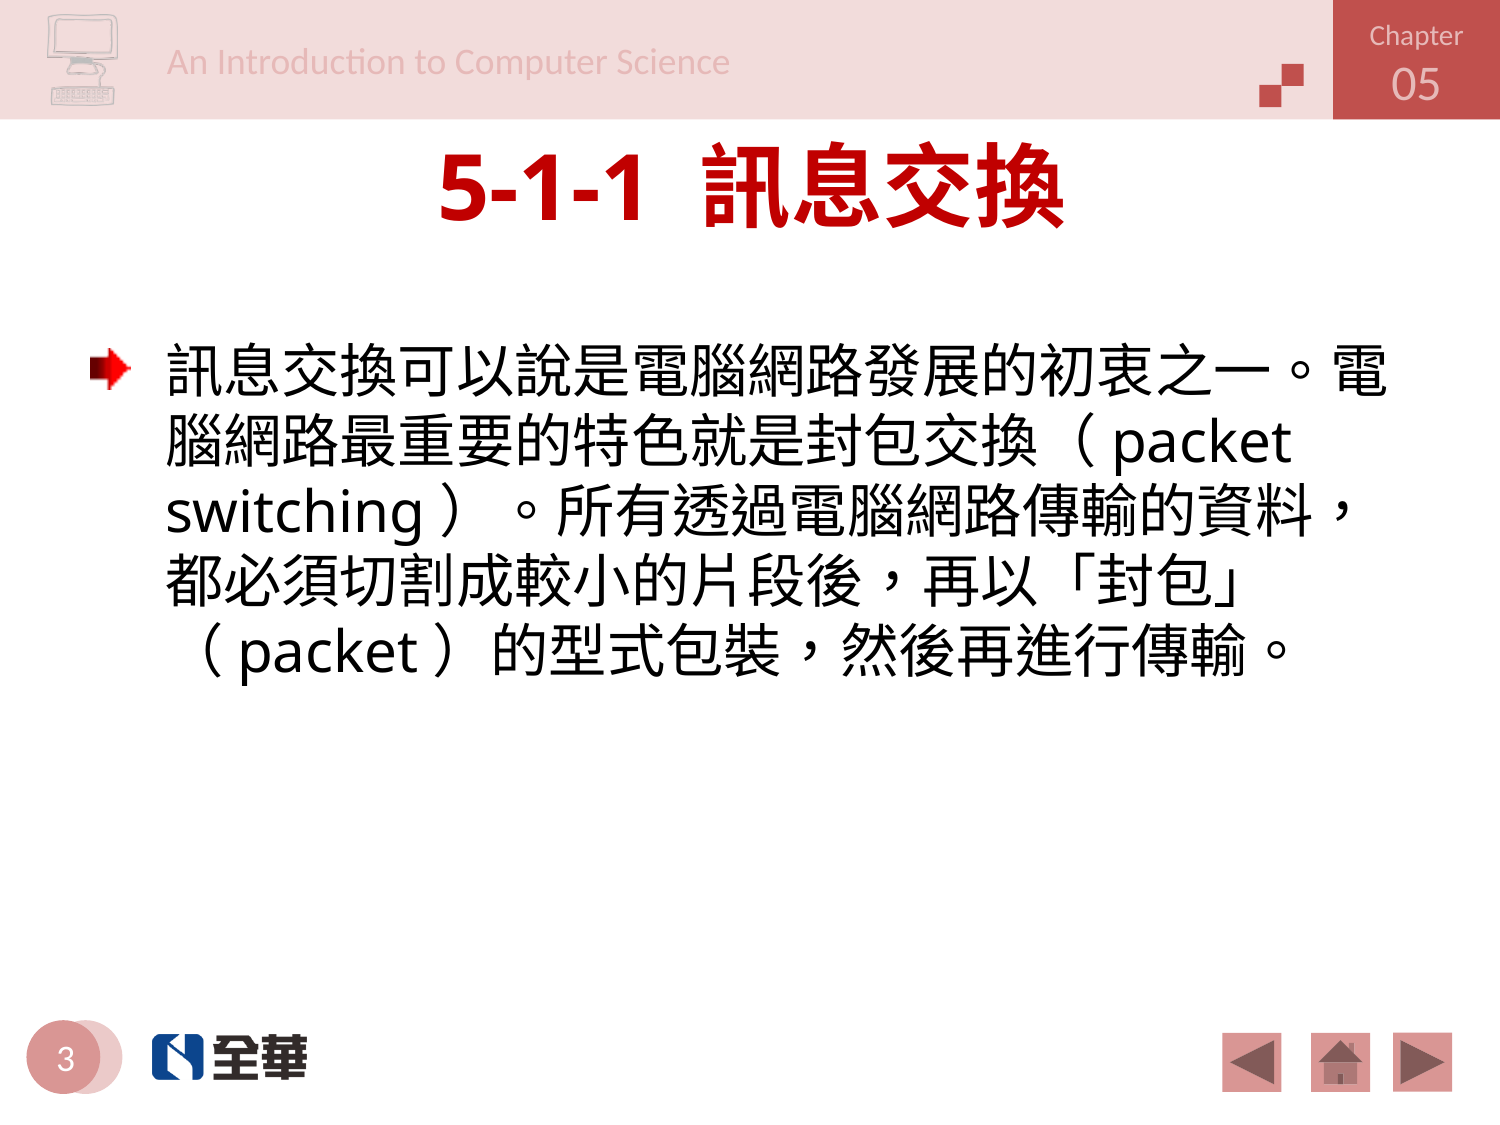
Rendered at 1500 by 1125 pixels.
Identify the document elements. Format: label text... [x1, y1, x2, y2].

picture [90, 348, 131, 390]
list 訊息交換可以說是電腦網路發展的初衷之一。電腦網路最重要的特色就是封包交換（packet switching）。所有透過電腦網路傳輸的資料，都必須切割成較小的片段後，再以「封包」（packet）的型式包裝，然後再進行傳輸。 [75, 326, 1425, 1005]
title 5-1-1 訊息交換 [76, 90, 1427, 278]
picture [47, 14, 118, 106]
picture [152, 1034, 307, 1080]
